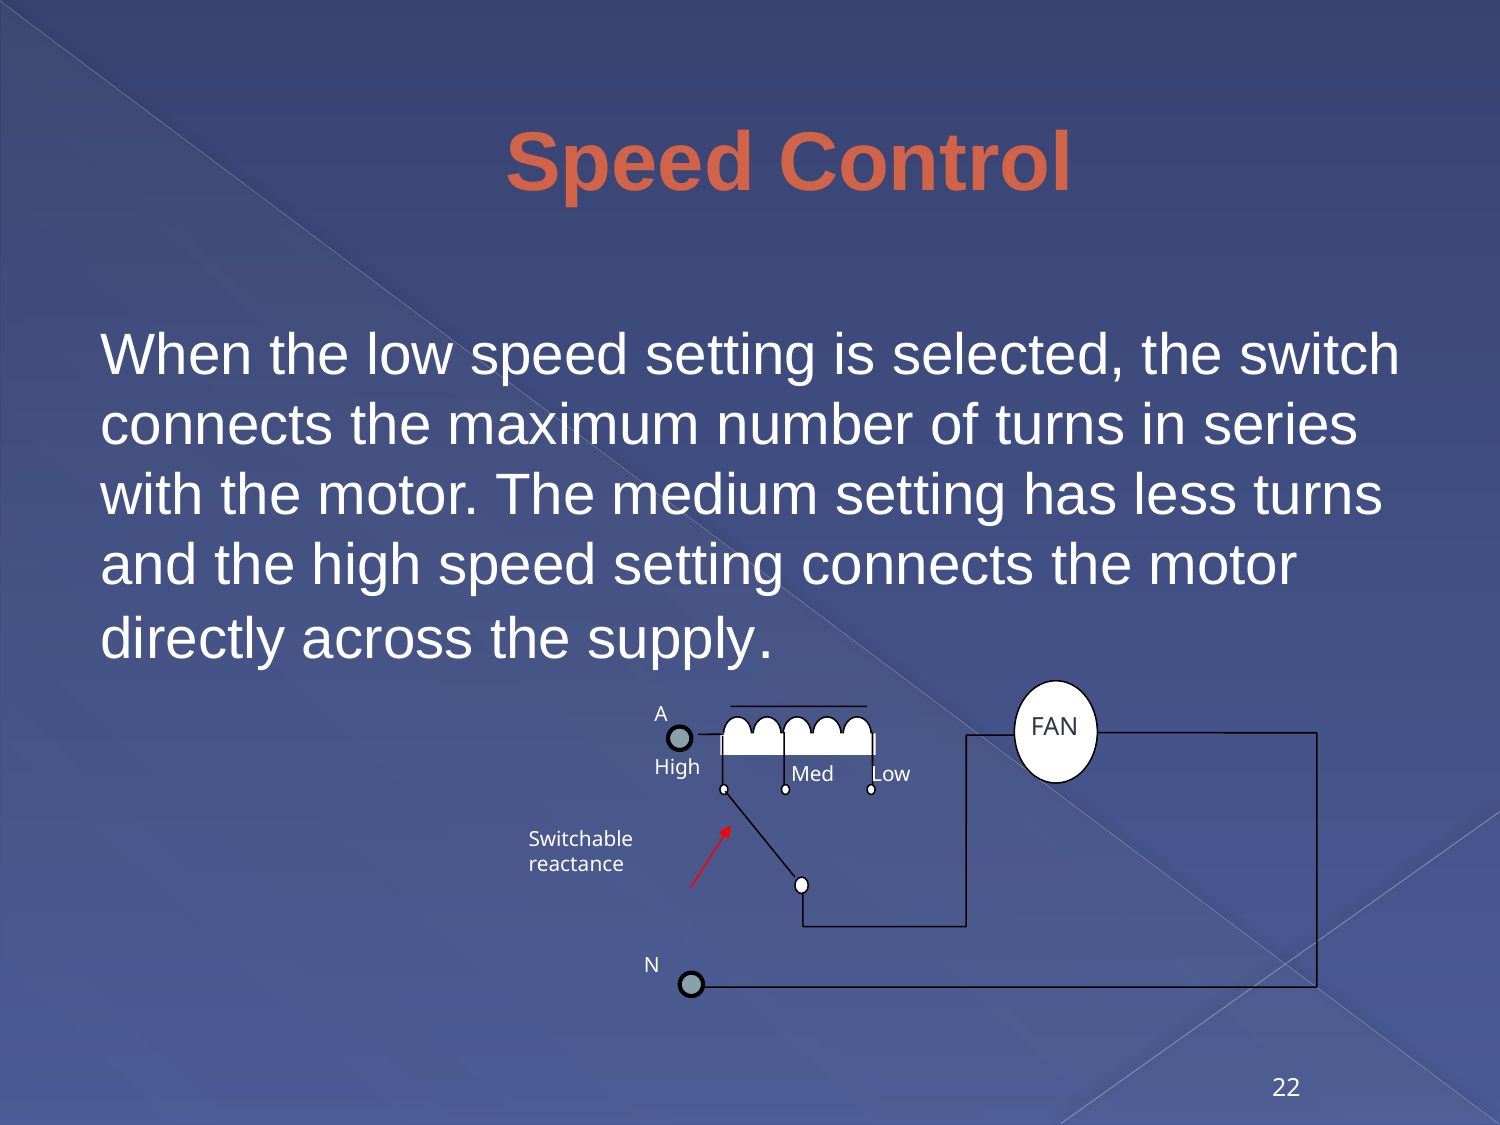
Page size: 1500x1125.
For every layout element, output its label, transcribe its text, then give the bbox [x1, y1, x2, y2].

list When the low speed setting is selected, the switch connects the maximum number of turns in series with the motor. The medium setting has less turns and the high speed setting connects the motor directly across the supply. [74, 308, 1426, 1060]
title Speed Control [75, 82, 1425, 233]
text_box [513, 680, 1318, 1024]
slide_number 22 [1245, 1063, 1328, 1113]
